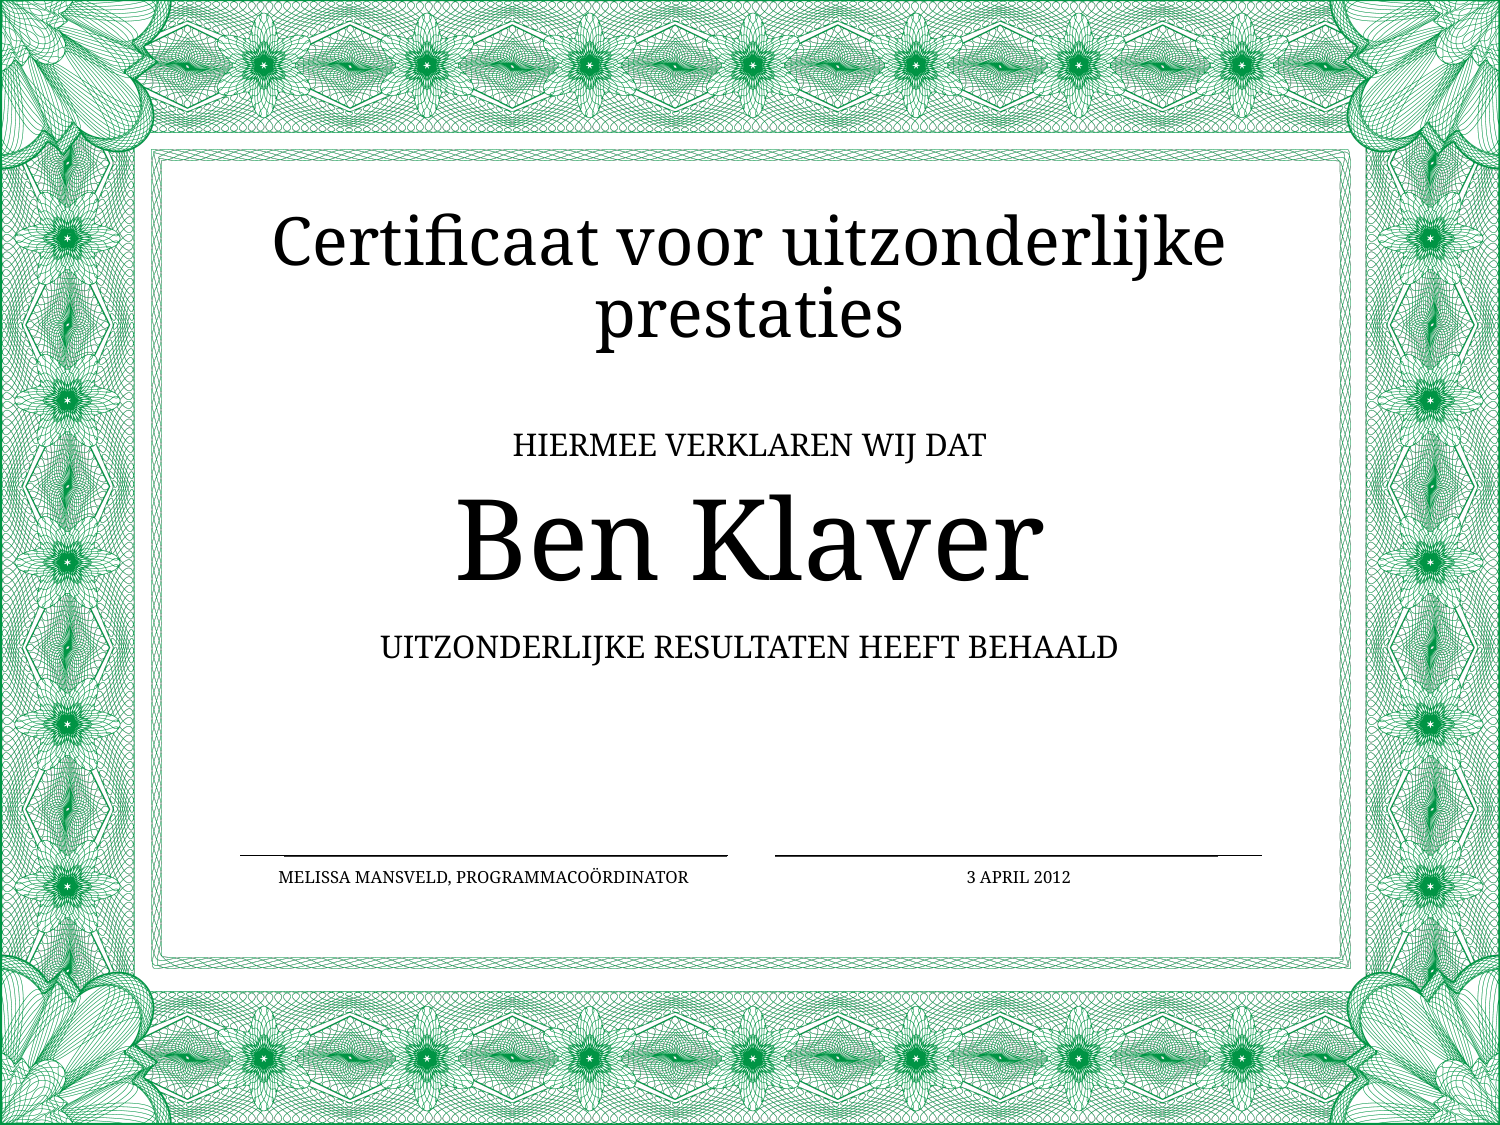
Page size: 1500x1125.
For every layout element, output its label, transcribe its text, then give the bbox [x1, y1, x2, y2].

picture [0, 0, 1500, 1125]
list uitzonderlijke resultaten heeft behaald [162, 621, 1338, 676]
list Melissa Mansveld, programmacoördinator [240, 855, 728, 900]
list 3 APRIL 2012 [775, 855, 1263, 900]
list Certificaat voor uitzonderlijke prestaties [162, 240, 1338, 319]
list Ben Klaver [162, 483, 1338, 606]
list Hiermee verklaren wij dat [162, 420, 1338, 474]
